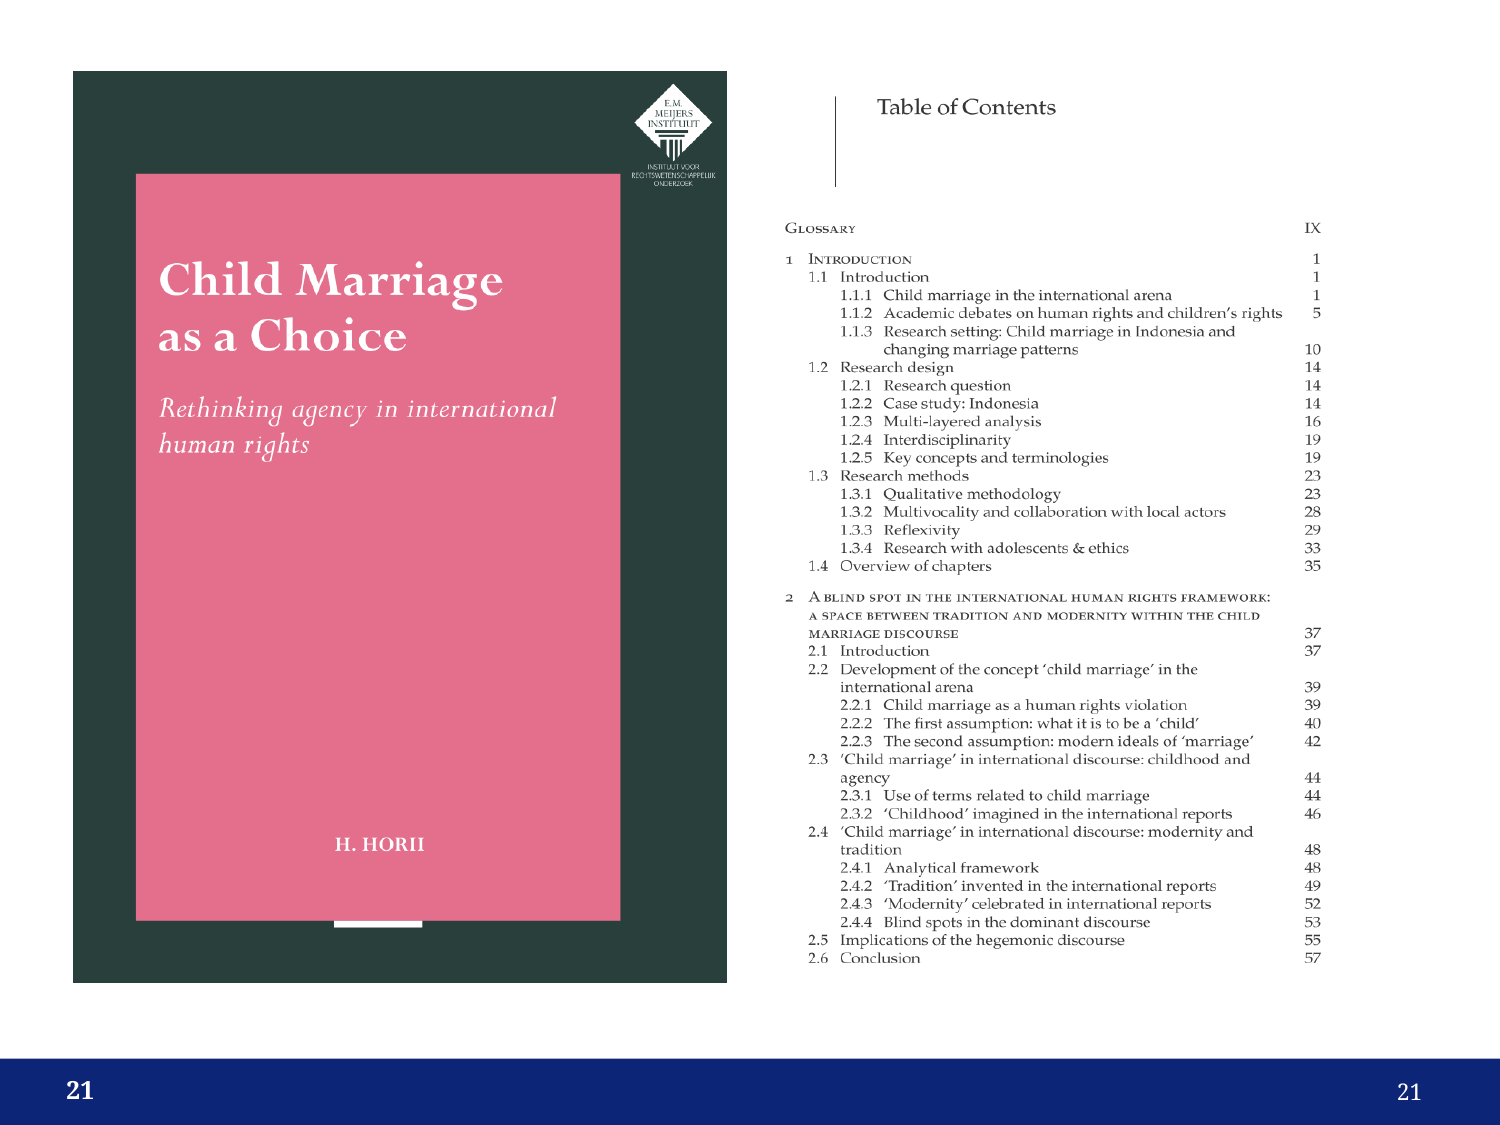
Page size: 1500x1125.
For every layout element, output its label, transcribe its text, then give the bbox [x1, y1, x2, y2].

picture [73, 71, 727, 983]
picture [773, 73, 1353, 983]
slide_number 21 [66, 1058, 129, 1125]
